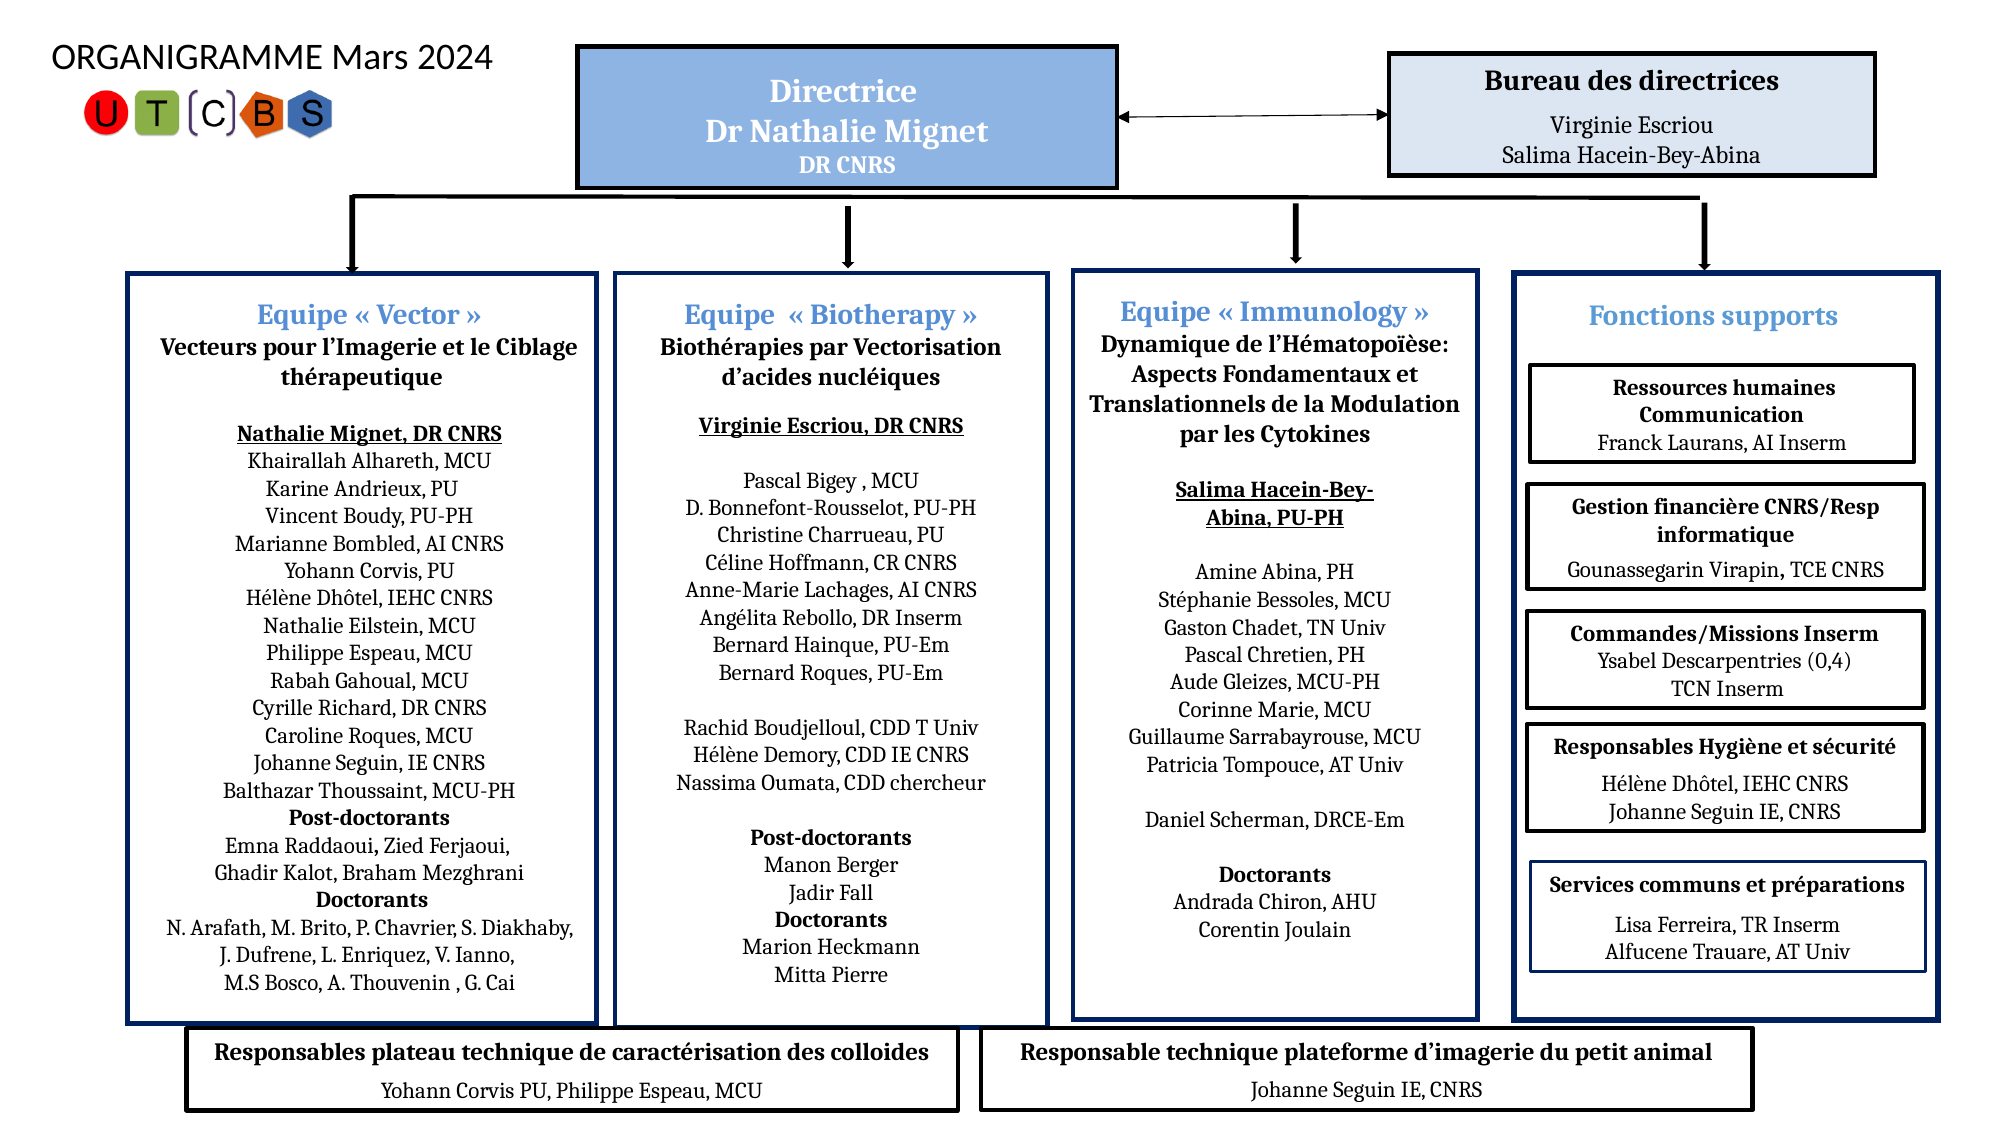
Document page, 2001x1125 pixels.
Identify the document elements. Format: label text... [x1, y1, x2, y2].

text_box Equipe « Immunology » Dynamique de l’Hématopoïèse: Aspects Fondamentaux et Translationnels de la Modulation par les Cytokines Salima Hacein-Bey- Abina, PU-PH Amine Abina, PH Stéphanie Bessoles, MCU Gaston Chadet, TN Univ Pascal Chretien, PH Aude Gleizes, MCU-PH Corinne Marie, MCU Guillaume Sarrabayrouse, MCU Patricia Tompouce, AT Univ Daniel Scherman, DRCE-Em Doctorants Andrada Chiron, AHU Corentin Joulain [1073, 270, 1478, 1020]
text_box Responsables Hygiène et sécurité Hélène Dhôtel, IEHC CNRS Johanne Seguin IE, CNRS [1526, 724, 1924, 832]
text_box Ressources humaines Communication Franck Laurans, AI Inserm [1530, 365, 1914, 463]
picture [579, 21, 884, 196]
text_box Services communs et préparations Lisa Ferreira, TR Inserm Alfucene Trauare, AT Univ [1530, 861, 1926, 972]
text_box [1289, 203, 1303, 264]
text_box Responsable technique plateforme d’imagerie du petit animal Johanne Seguin IE, CNRS [981, 1027, 1753, 1110]
text_box Equipe « Vector » Vecteurs pour l’Imagerie et le Ciblage thérapeutique Nathalie Mignet, DR CNRS Khairallah Alhareth, MCU Karine Andrieux, PU Vincent Boudy, PU-PH Marianne Bombled, AI CNRS Yohann Corvis, PU Hélène Dhôtel, IEHC CNRS Nathalie Eilstein, MCU Philippe Espeau, MCU Rabah Gahoual, MCU Cyrille Richard, DR CNRS Caroline Roques, MCU Johanne Seguin, IE CNRS Balthazar Thoussaint, MCU-PH Post-doctorants Emna Raddaoui, Zied Ferjaoui, Ghadir Kalot, Braham Mezghrani Doctorants N. Arafath, M. Brito, P. Chavrier, S. Diakhaby, J. Dufrene, L. Enriquez, V. Ianno, M.S Bosco, A. Thouvenin , G. Cai [127, 273, 597, 1024]
text_box [345, 195, 359, 274]
text_box [1698, 202, 1711, 271]
picture [71, 79, 346, 156]
text_box Gestion financière CNRS/Resp informatique Gounassegarin Virapin, TCE CNRS [1527, 484, 1925, 589]
text_box Directrice Dr Nathalie Mignet DR CNRS [884, 46, 1117, 188]
text_box Fonctions supports [1573, 289, 1879, 339]
text_box Responsables plateau technique de caractérisation des colloides Yohann Corvis PU, Philippe Espeau, MCU [186, 1028, 958, 1111]
text_box Commandes/Missions Inserm Ysabel Descarpentries (0,4) TCN Inserm [1526, 611, 1924, 709]
text_box ORGANIGRAMME Mars 2024 [36, 24, 579, 84]
text_box Equipe « Biotherapy » Biothérapies par Vectorisation d’acides nucléiques Virginie Escriou, DR CNRS Pascal Bigey , MCU D. Bonnefont-Rousselot, PU-PH Christine Charrueau, PU Céline Hoffmann, CR CNRS Anne-Marie Lachages, AI CNRS Angélita Rebollo, DR Inserm Bernard Hainque, PU-Em Bernard Roques, PU-Em Rachid Boudjelloul, CDD T Univ Hélène Demory, CDD IE CNRS Nassima Oumata, CDD chercheur Post-doctorants Manon Berger Jadir Fall Doctorants Marion Heckmann Mitta Pierre [615, 273, 1048, 1028]
text_box Bureau des directrices Virginie Escriou Salima Hacein-Bey-Abina [1389, 53, 1875, 176]
text_box F [1513, 272, 1939, 1021]
picture [579, 198, 884, 271]
